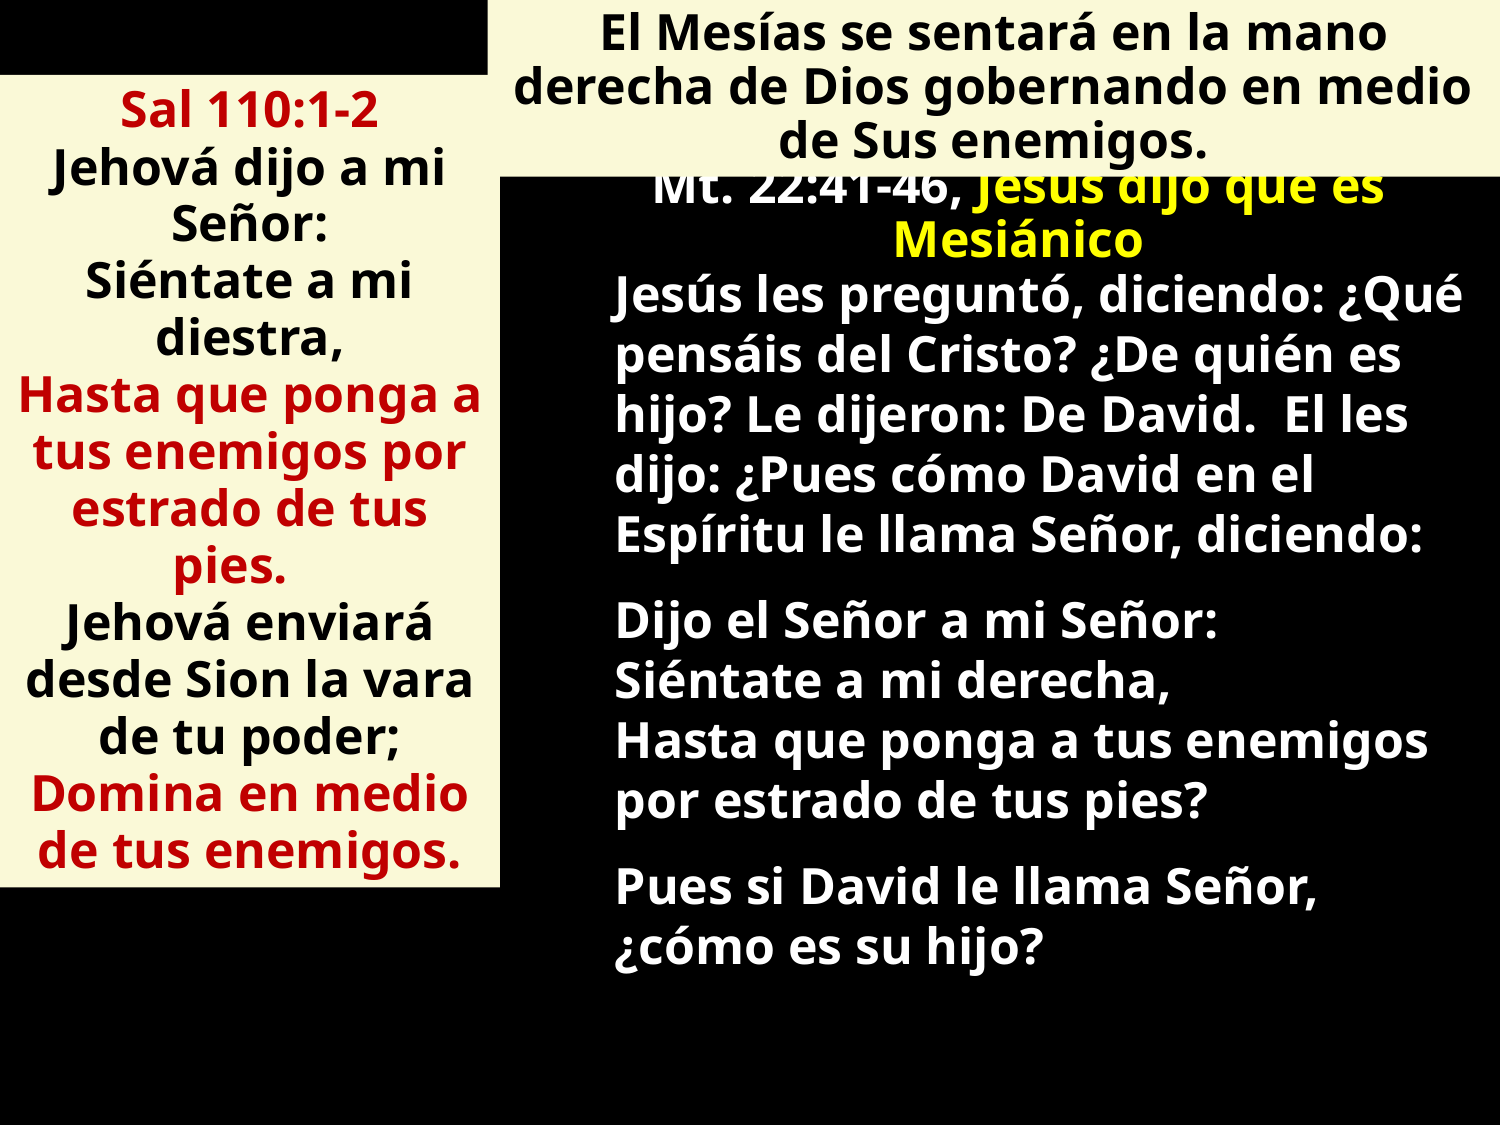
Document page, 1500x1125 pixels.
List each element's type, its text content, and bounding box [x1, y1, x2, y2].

text_box Mt. 22:41-46, Jesús dijo que es Mesiánico [537, 177, 1500, 276]
text_box Jesús les preguntó, diciendo: ¿Qué pensáis del Cristo? ¿De quién es hijo? Le dijeron: De David. El les dijo: ¿Pues cómo David en el Espíritu le llama Señor, diciendo: Dijo el Señor a mi Señor: Siéntate a mi derecha, Hasta que ponga a tus enemigos por estrado de tus pies? Pues si David le llama Señor, ¿cómo es su hijo? [599, 254, 1500, 983]
text_box Sal 110:1-2 Jehová dijo a mi Señor: Siéntate a mi diestra, Hasta que ponga a tus enemigos por estrado de tus pies. Jehová enviará desde Sion la vara de tu poder; Domina en medio de tus enemigos. [0, 74, 500, 888]
text_box El Mesías se sentará en la mano derecha de Dios gobernando en medio de Sus enemigos. [487, 0, 1500, 177]
